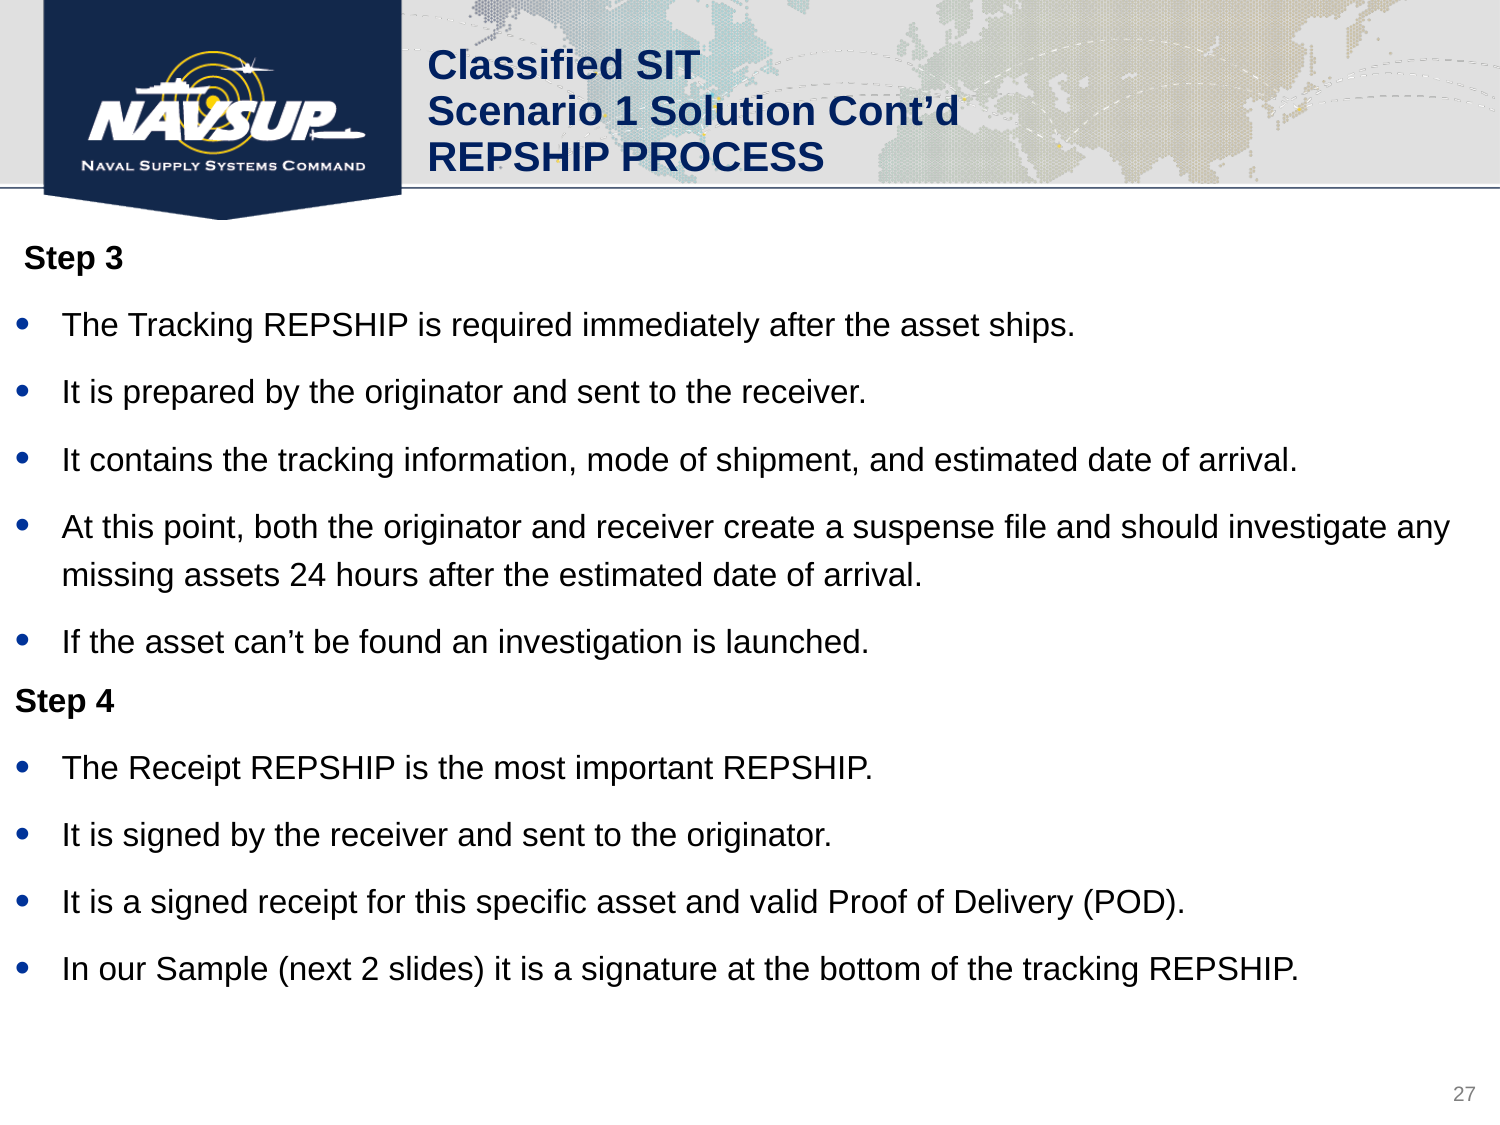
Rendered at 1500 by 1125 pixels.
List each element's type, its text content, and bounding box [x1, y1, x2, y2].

text_box Step 3 The Tracking REPSHIP is required immediately after the asset ships. It is prepared by the originator and sent to the receiver. It contains the tracking information, mode of shipment, and estimated date of arrival. At this point, both the originator and receiver create a suspense file and should investigate any missing assets 24 hours after the estimated date of arrival. If the asset can’t be found an investigation is launched. Step 4 The Receipt REPSHIP is the most important REPSHIP. It is signed by the receiver and sent to the originator. It is a signed receipt for this specific asset and valid Proof of Delivery (POD). In our Sample (next 2 slides) it is a signature at the bottom of the tracking REPSHIP. [0, 229, 1500, 1076]
text_box Classified SIT Scenario 1 Solution Cont’d REPSHIP PROCESS [412, 141, 1482, 188]
picture [0, 0, 1500, 220]
